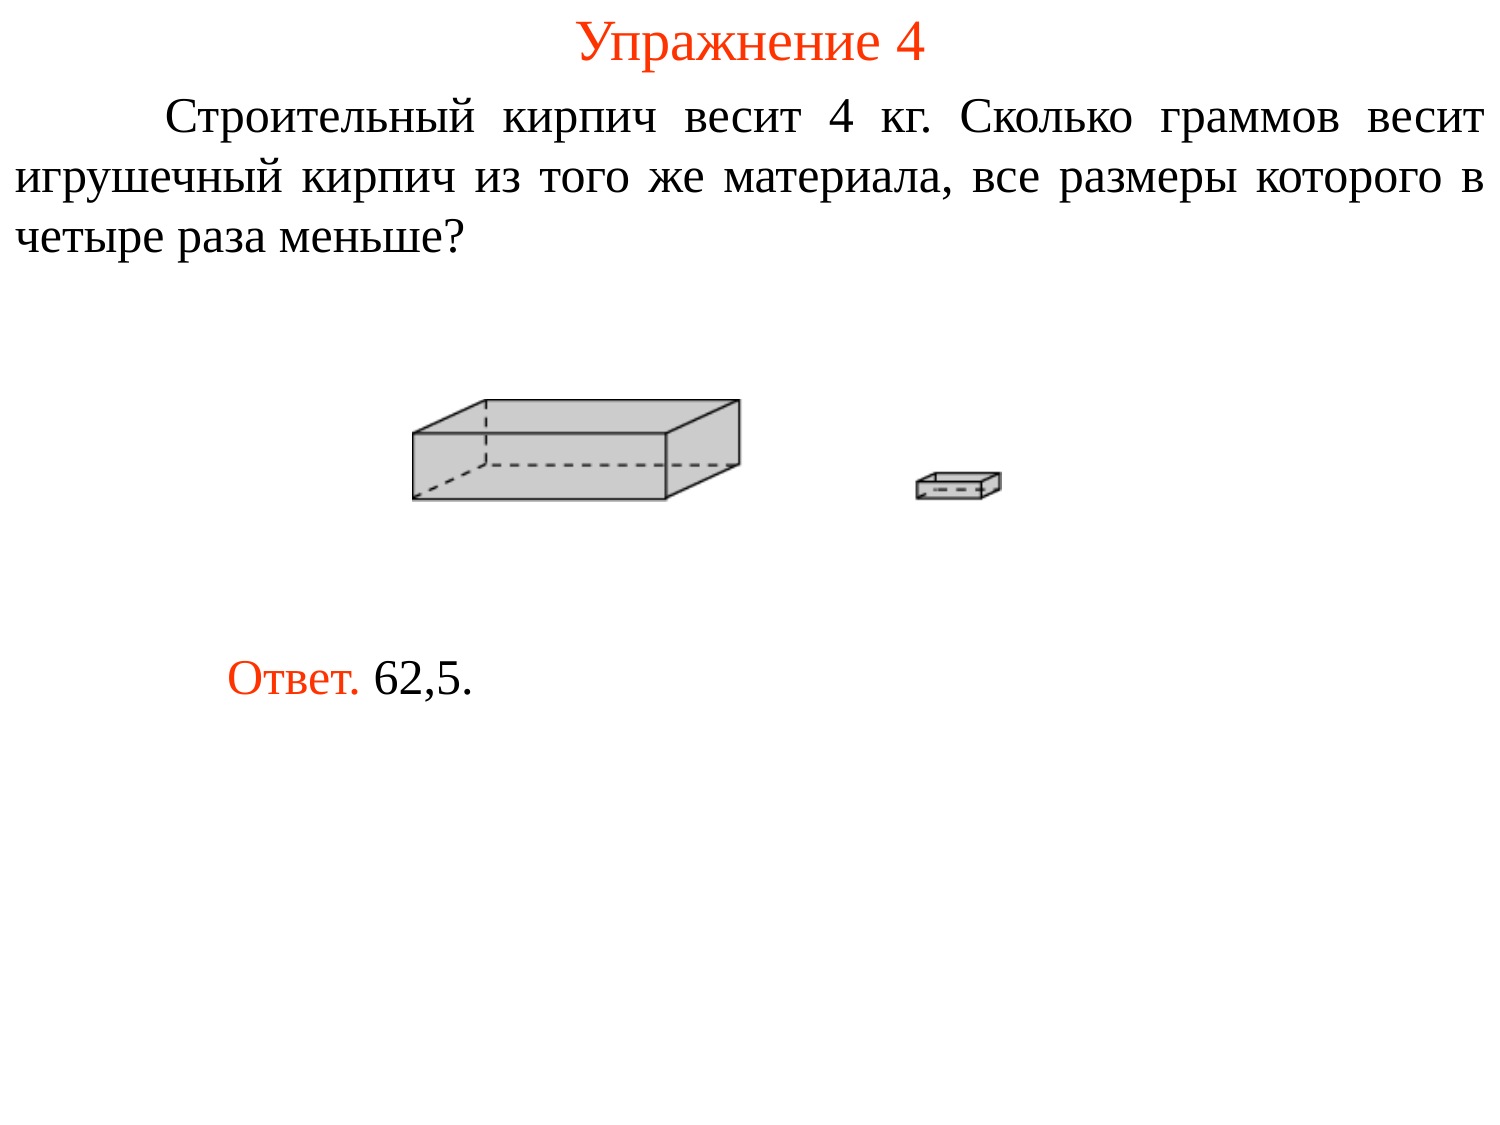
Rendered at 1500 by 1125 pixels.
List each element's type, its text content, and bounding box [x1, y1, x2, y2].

picture [412, 399, 1002, 503]
text_box Строительный кирпич весит 4 кг. Сколько граммов весит игрушечный кирпич из того же материала, все размеры которого в четыре раза меньше? [0, 74, 1500, 270]
title Упражнение 4 [112, 0, 1388, 74]
text_box Ответ. 62,5. [62, 637, 750, 713]
